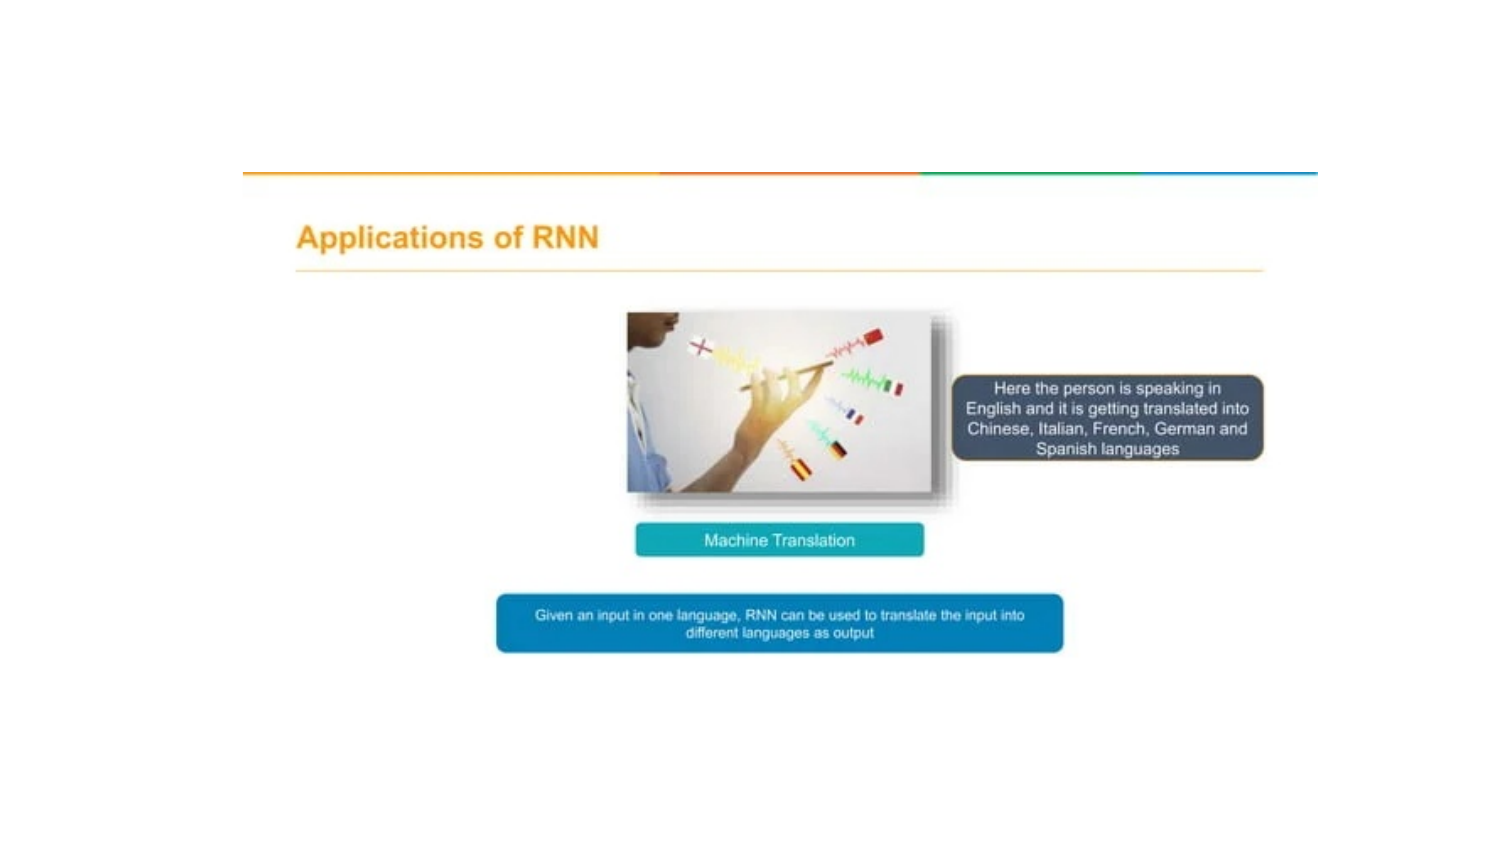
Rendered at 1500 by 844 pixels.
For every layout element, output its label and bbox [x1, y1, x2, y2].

picture [242, 171, 1319, 695]
